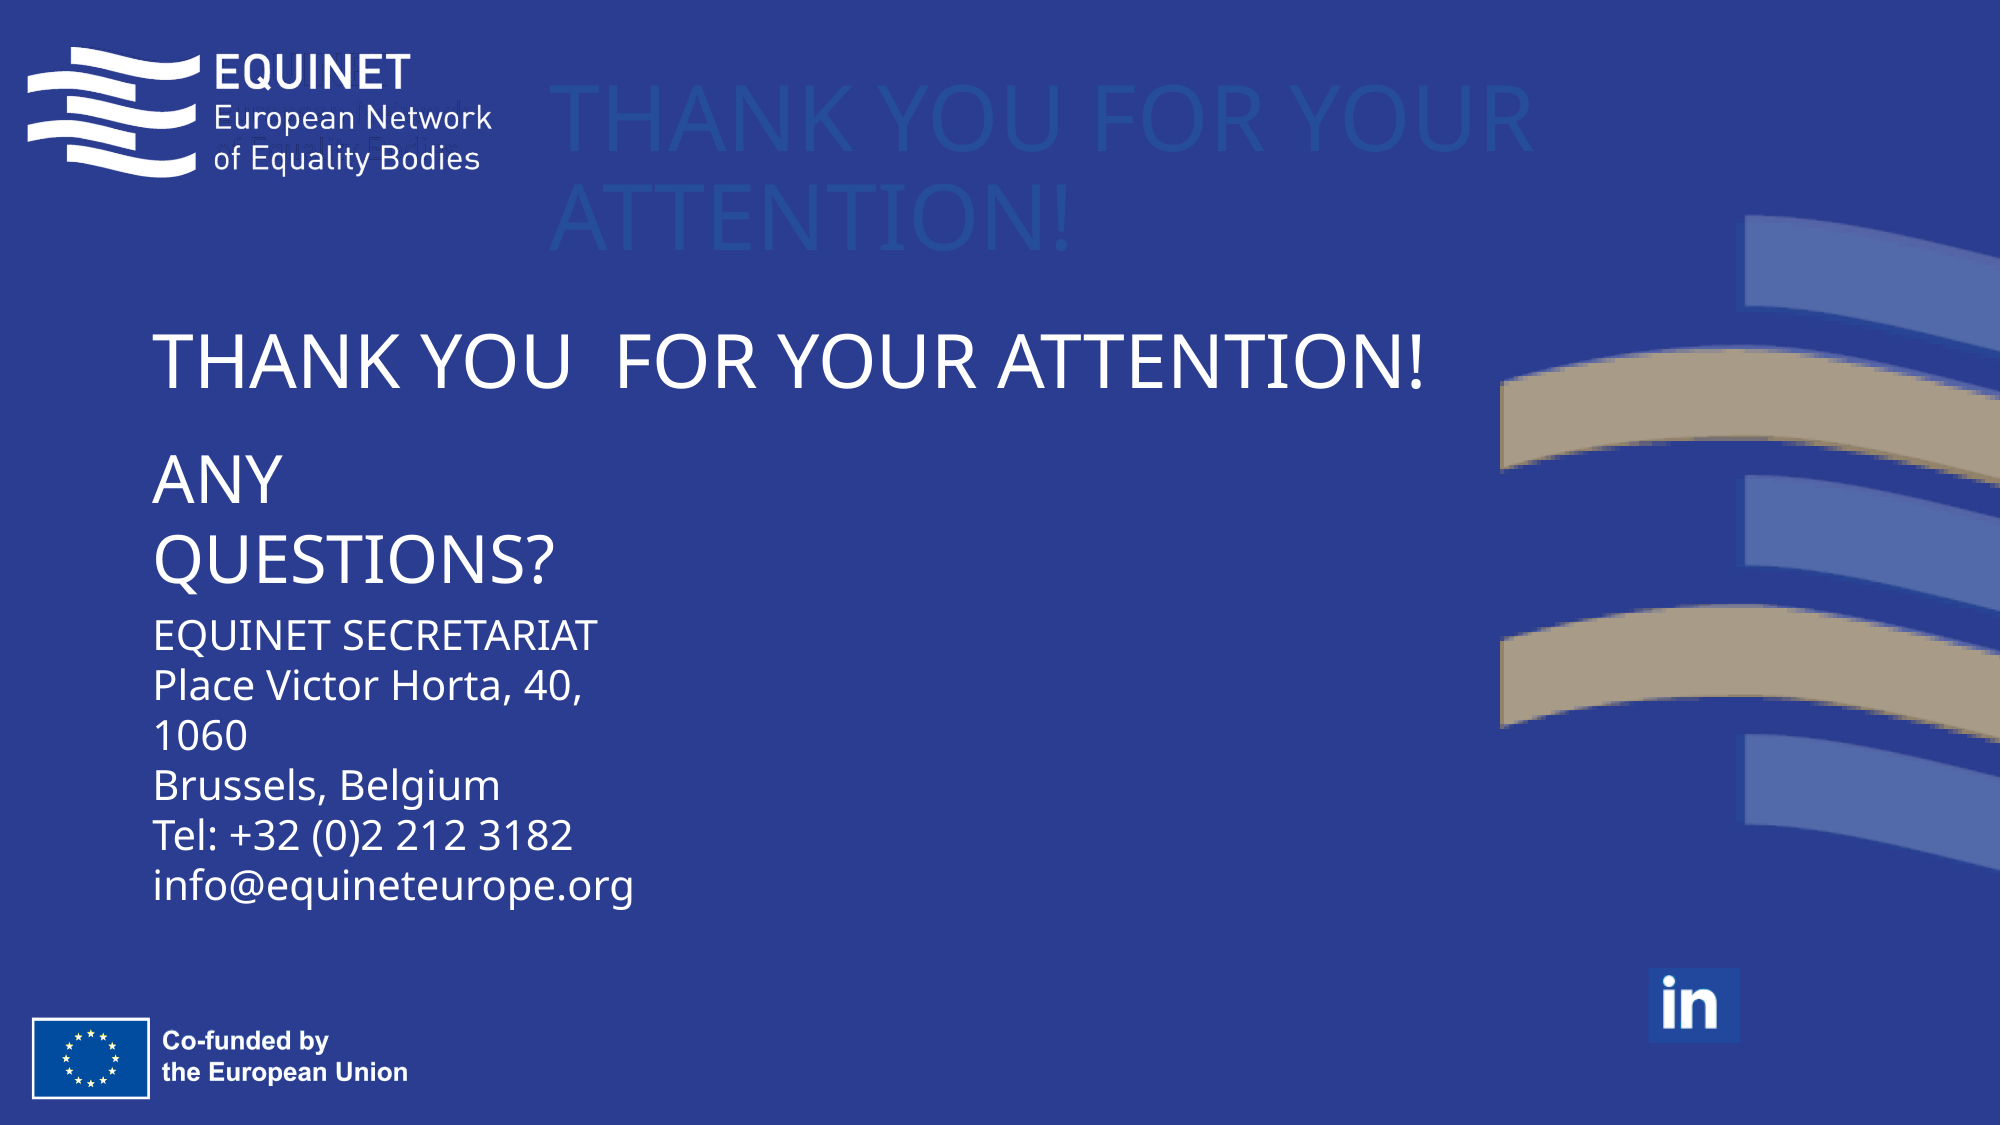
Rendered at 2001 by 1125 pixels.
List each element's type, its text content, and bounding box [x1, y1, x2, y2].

picture [0, 4, 511, 209]
picture [29, 1015, 436, 1102]
title THANK YOU FOR YOUR ATTENTION! [534, 64, 1848, 278]
picture [1648, 968, 1741, 1043]
